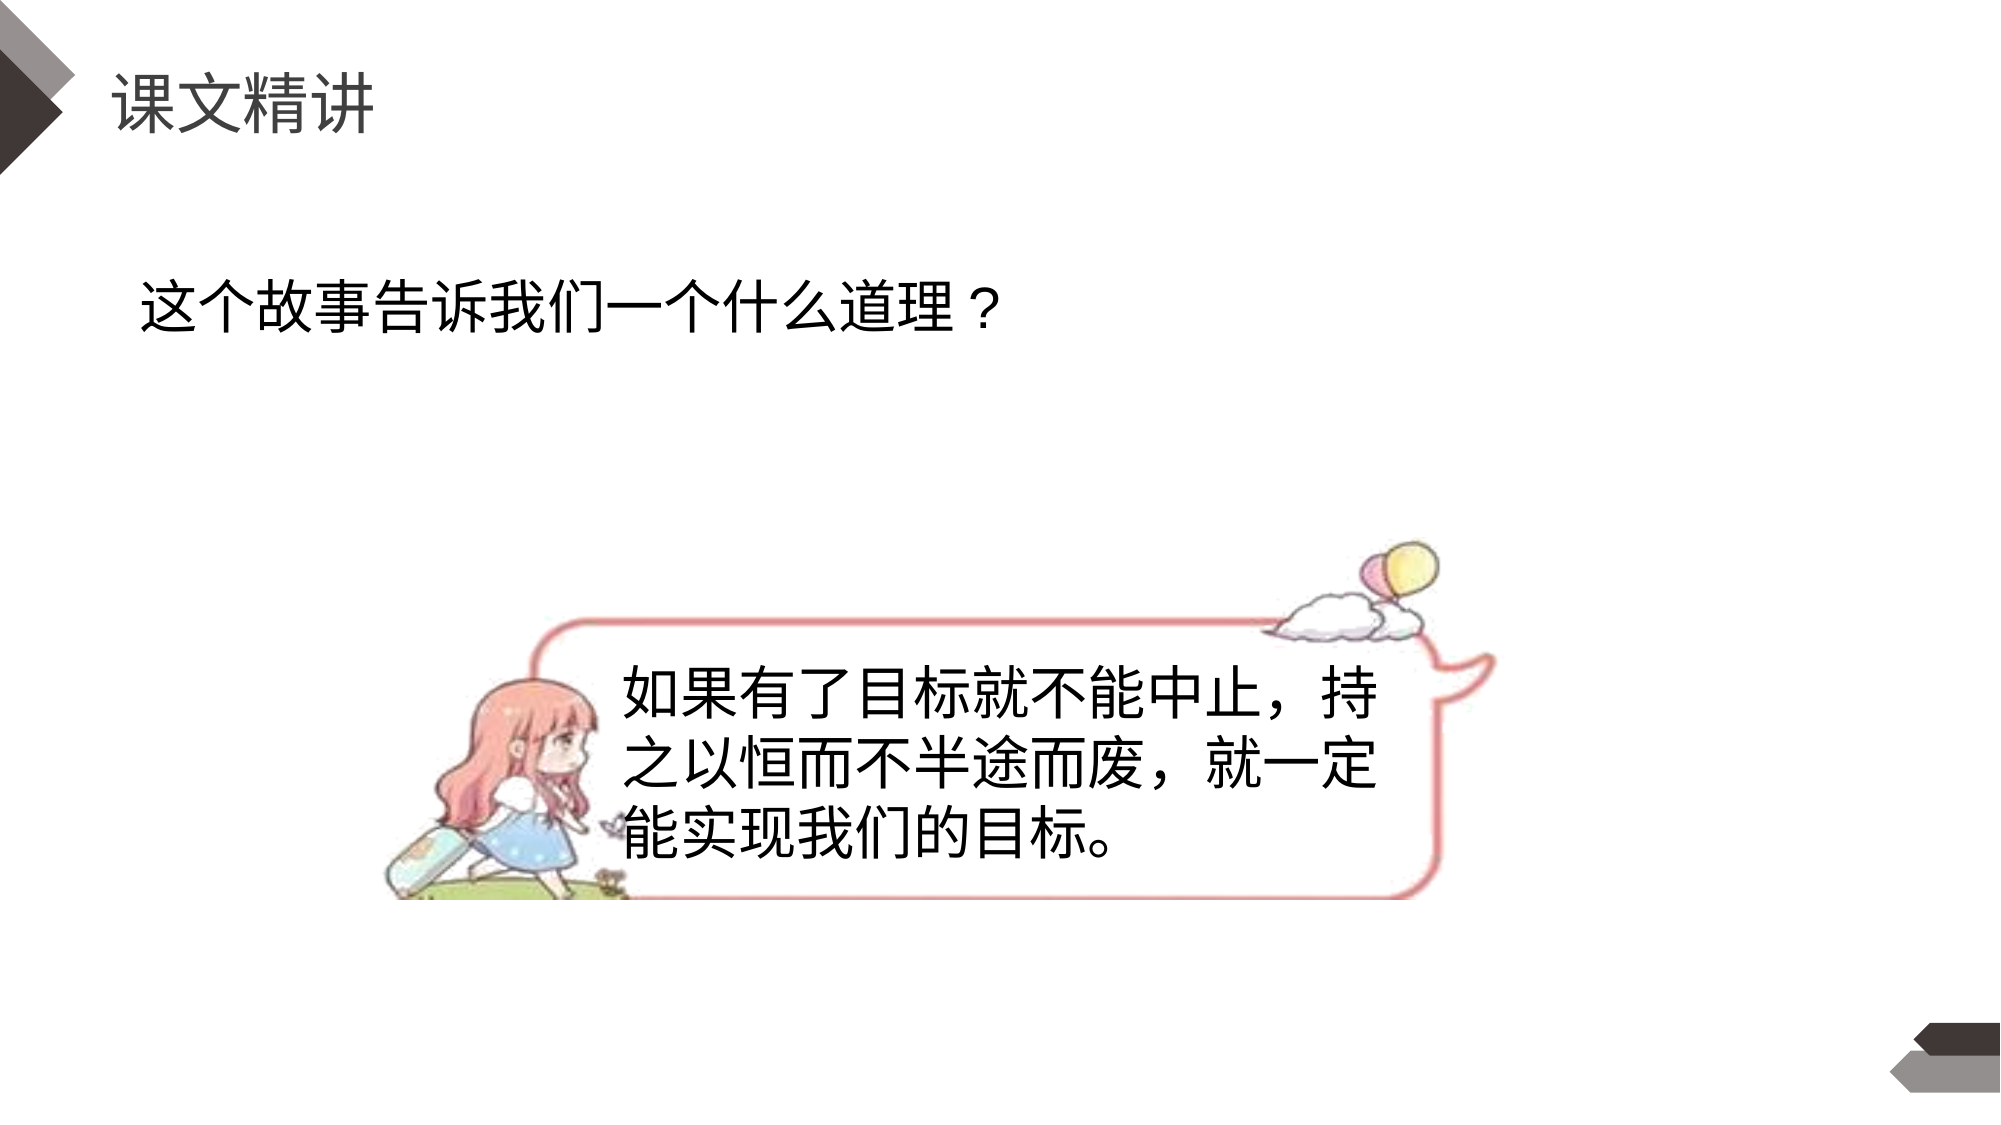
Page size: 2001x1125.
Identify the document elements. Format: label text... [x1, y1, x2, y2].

text_box 课文精讲 [94, 54, 772, 150]
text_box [271, 537, 1657, 900]
text_box 这个故事告诉我们一个什么道理? [124, 263, 1033, 348]
